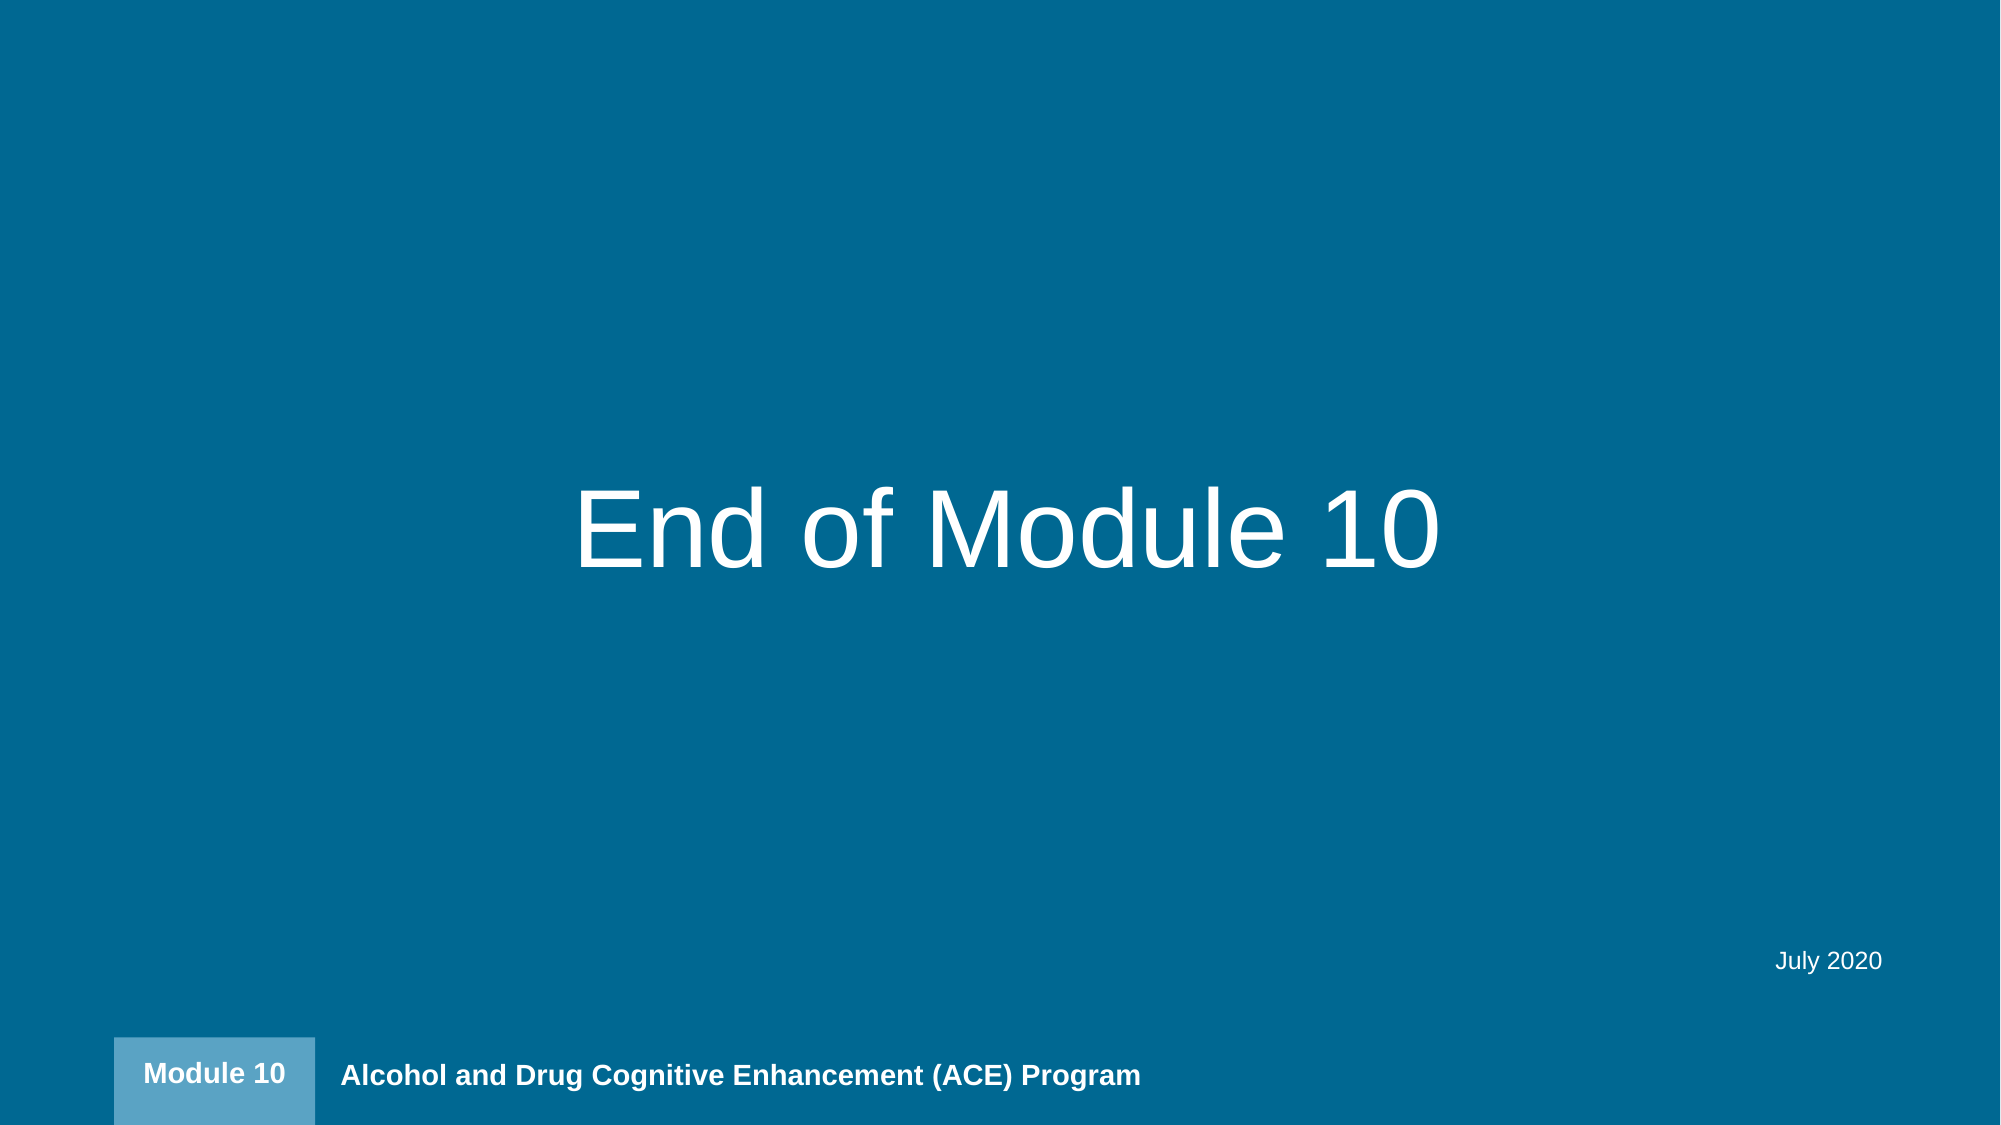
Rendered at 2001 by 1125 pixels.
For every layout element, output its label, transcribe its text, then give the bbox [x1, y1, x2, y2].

list End of Module 10 [118, 153, 1898, 894]
list July 2020 [1078, 900, 1898, 972]
